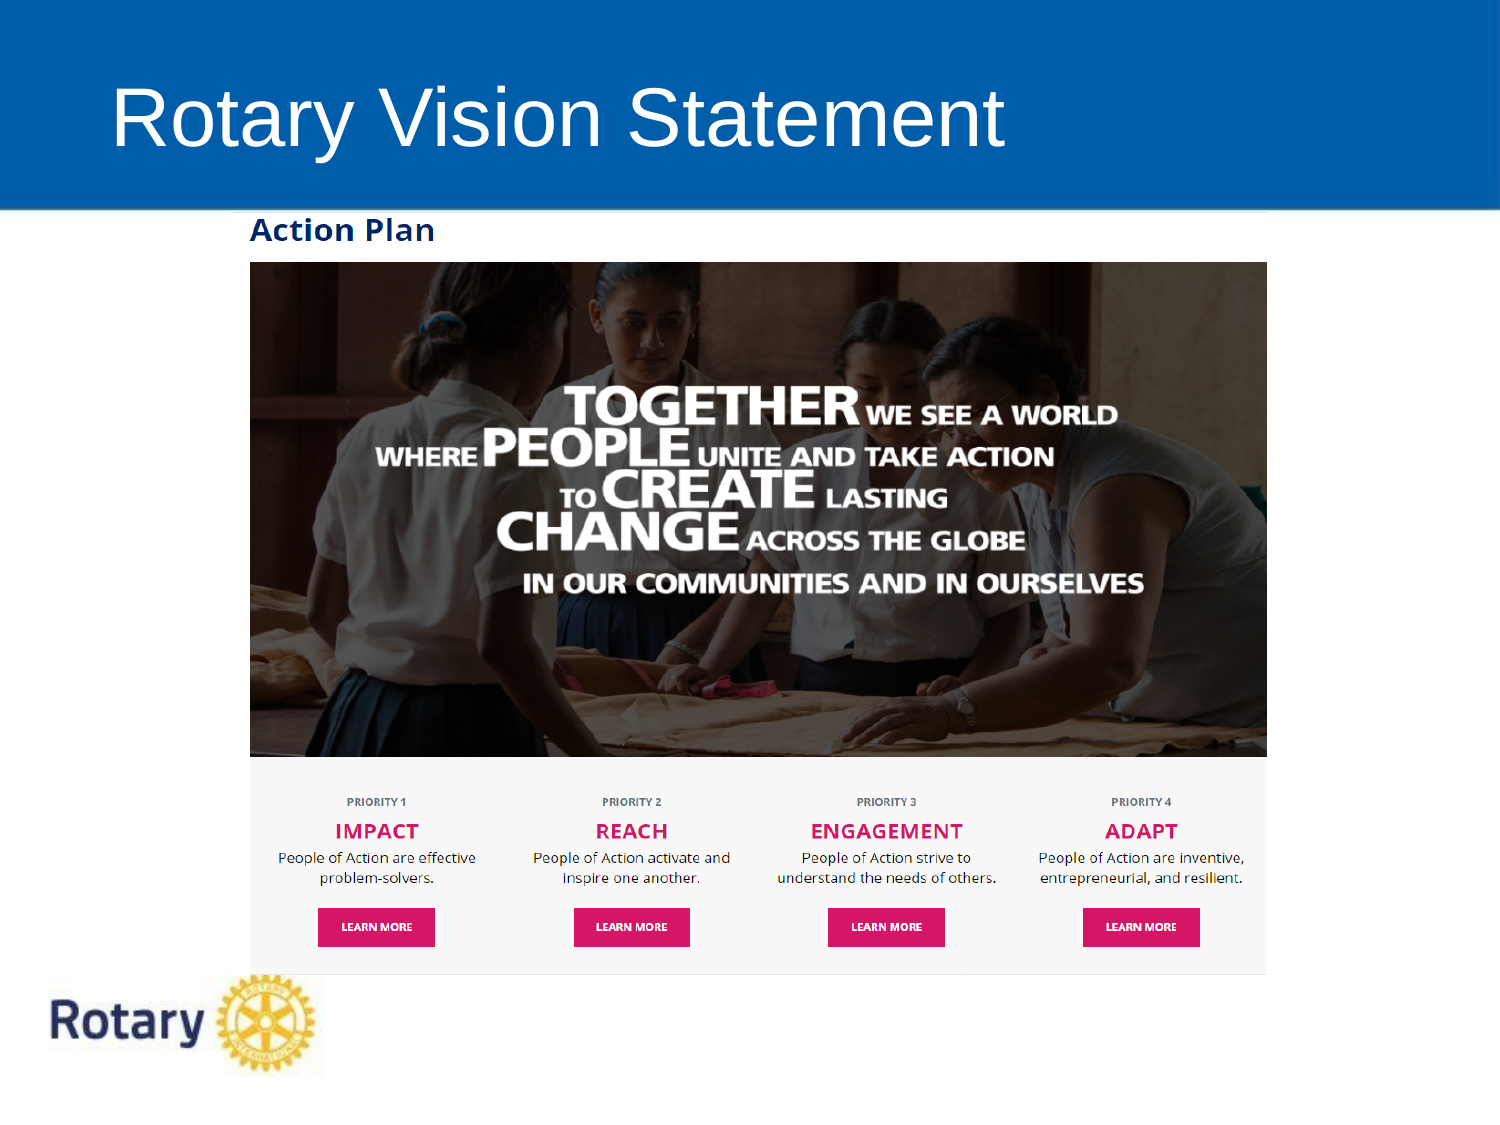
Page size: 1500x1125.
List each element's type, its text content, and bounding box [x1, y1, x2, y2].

title Rotary Vision Statement [110, 63, 1390, 167]
picture [0, 0, 1500, 1125]
